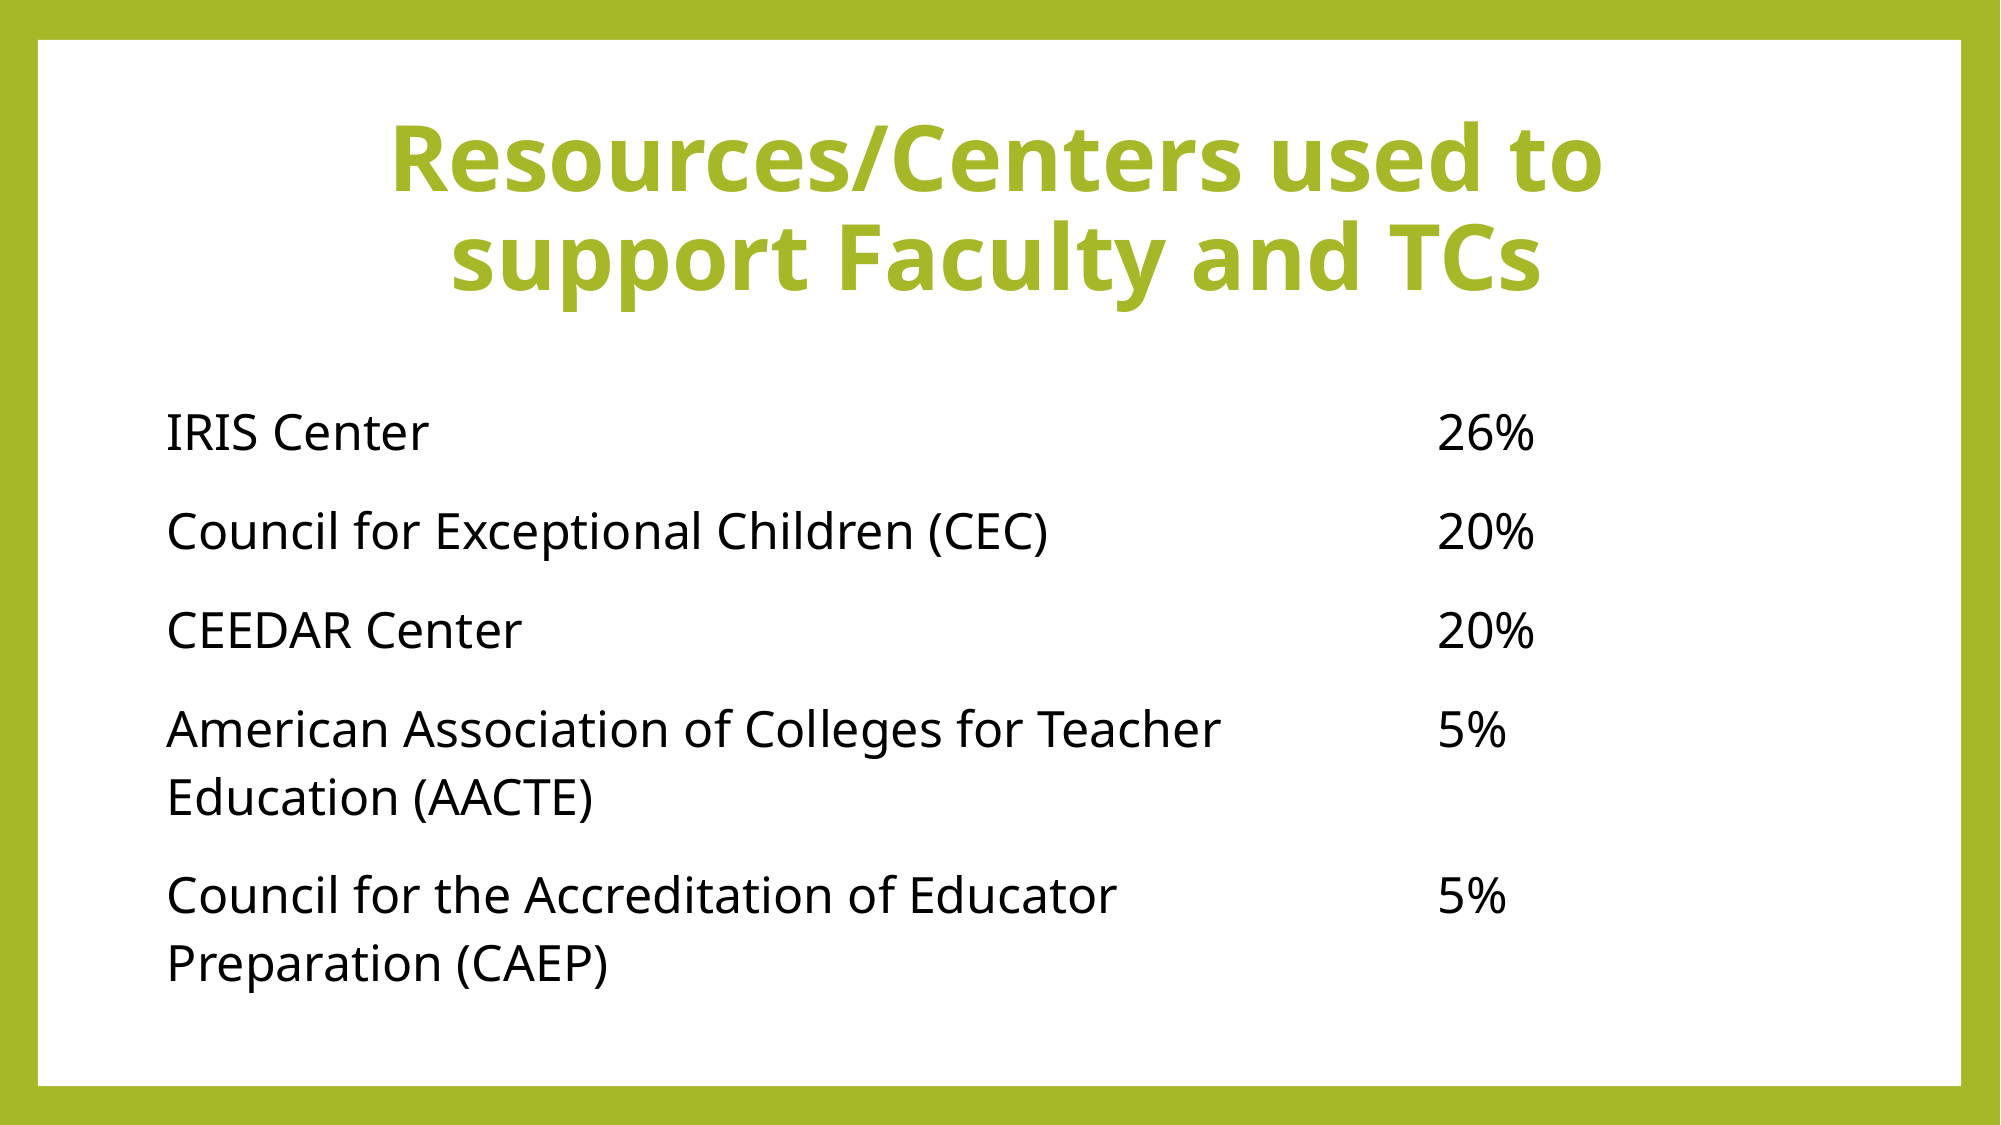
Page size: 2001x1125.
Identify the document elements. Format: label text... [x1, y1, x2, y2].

table_cell American Association of Colleges for Teacher Education (AACTE) [152, 679, 1423, 845]
table_cell 20% [1423, 580, 1848, 679]
table_cell 5% [1423, 845, 1848, 1012]
table_cell 20% [1423, 481, 1848, 580]
title Resources/Centers used to support Faculty and TCs [187, 99, 1808, 323]
table_cell Council for the Accreditation of Educator Preparation (CAEP) [152, 845, 1423, 1012]
table_header 26% [1423, 382, 1848, 481]
table_header IRIS Center [152, 382, 1423, 481]
table_cell Council for Exceptional Children (CEC) [152, 481, 1423, 580]
table_cell 5% [1423, 679, 1848, 845]
table_cell CEEDAR Center [152, 580, 1423, 679]
